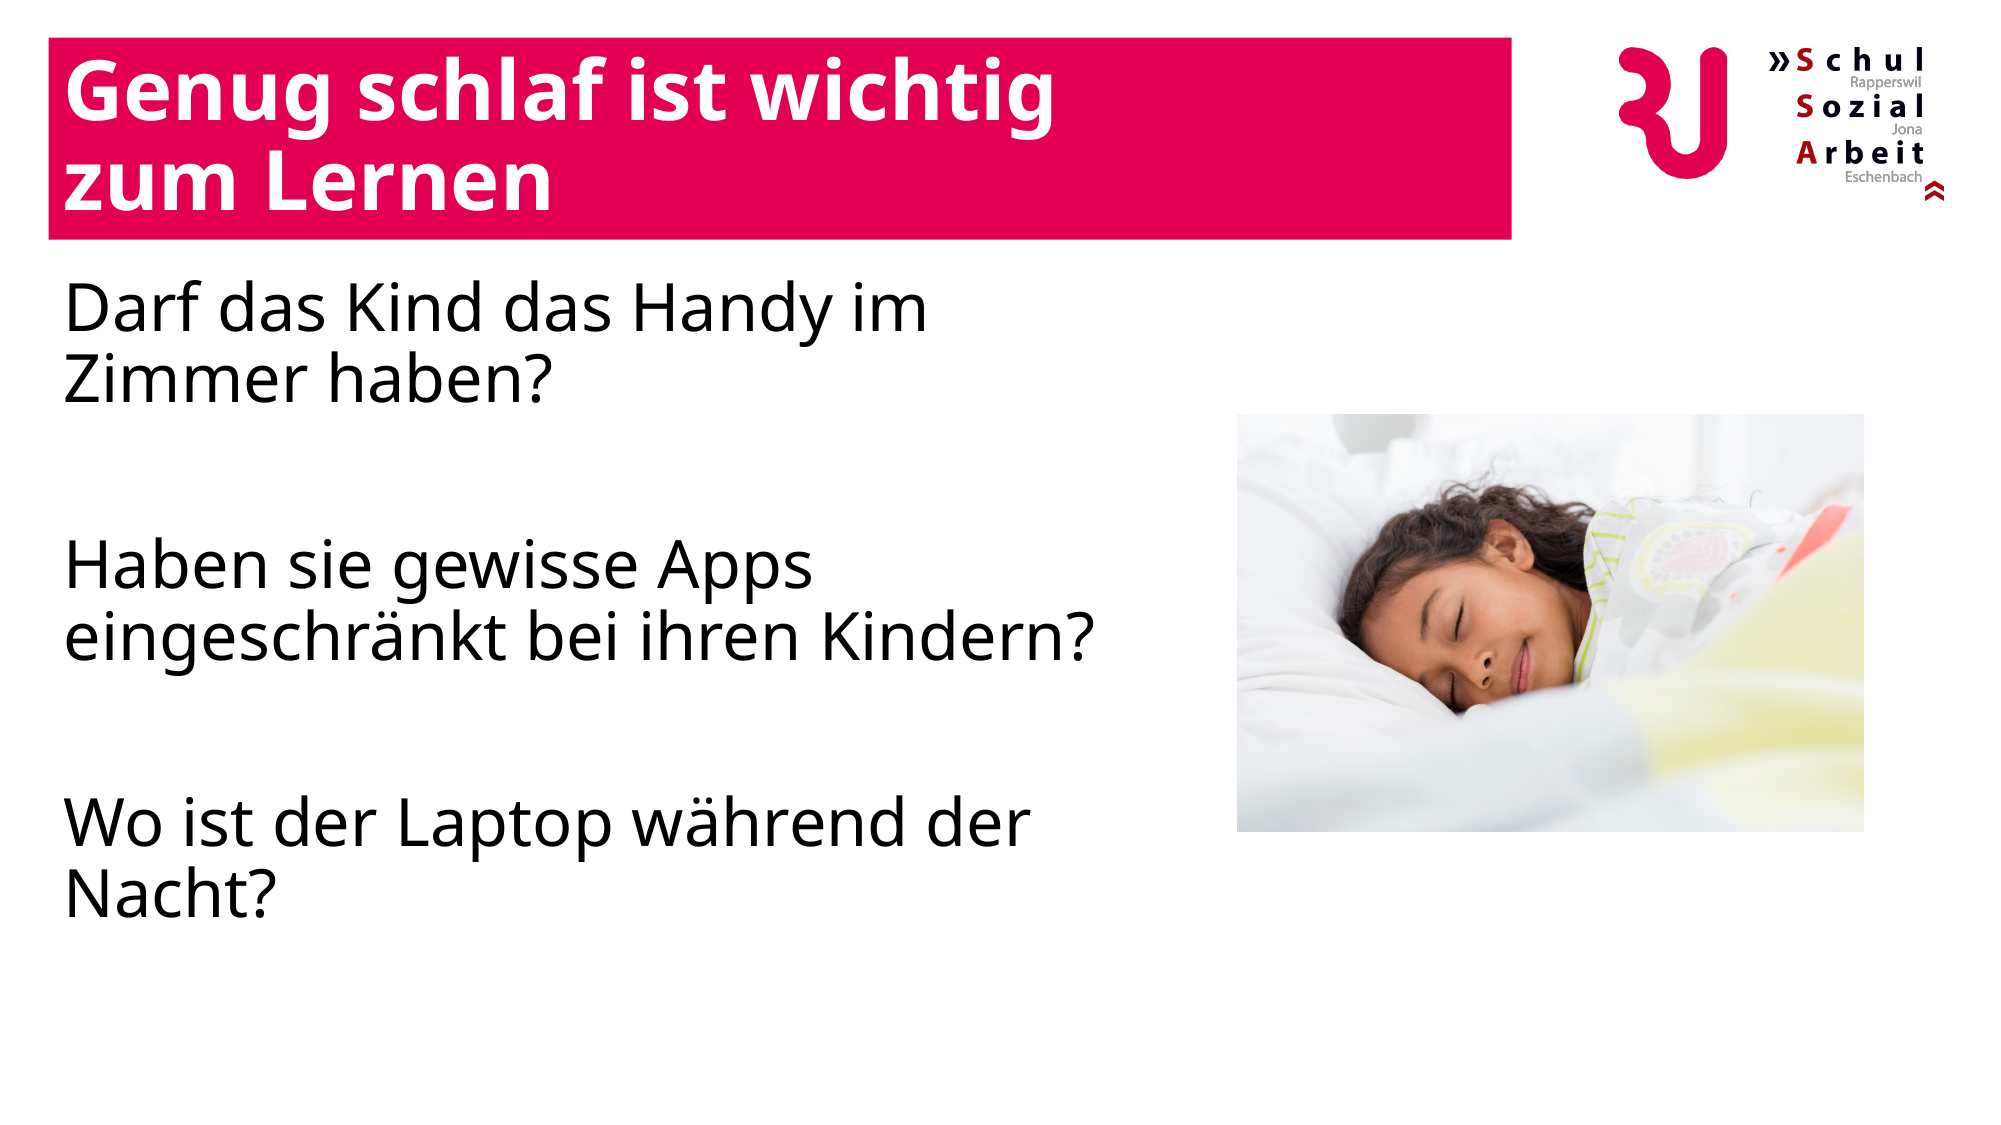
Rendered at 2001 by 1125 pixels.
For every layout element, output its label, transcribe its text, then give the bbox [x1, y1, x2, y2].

picture [1619, 47, 1727, 179]
list Darf das Kind das Handy im Zimmer haben? Haben sie gewisse Apps eingeschränkt bei ihren Kindern? Wo ist der Laptop während der Nacht? [48, 266, 1148, 1078]
picture [1237, 414, 1864, 832]
picture [1769, 47, 1944, 201]
title Genug schlaf ist wichtig zum Lernen [48, 37, 1512, 240]
